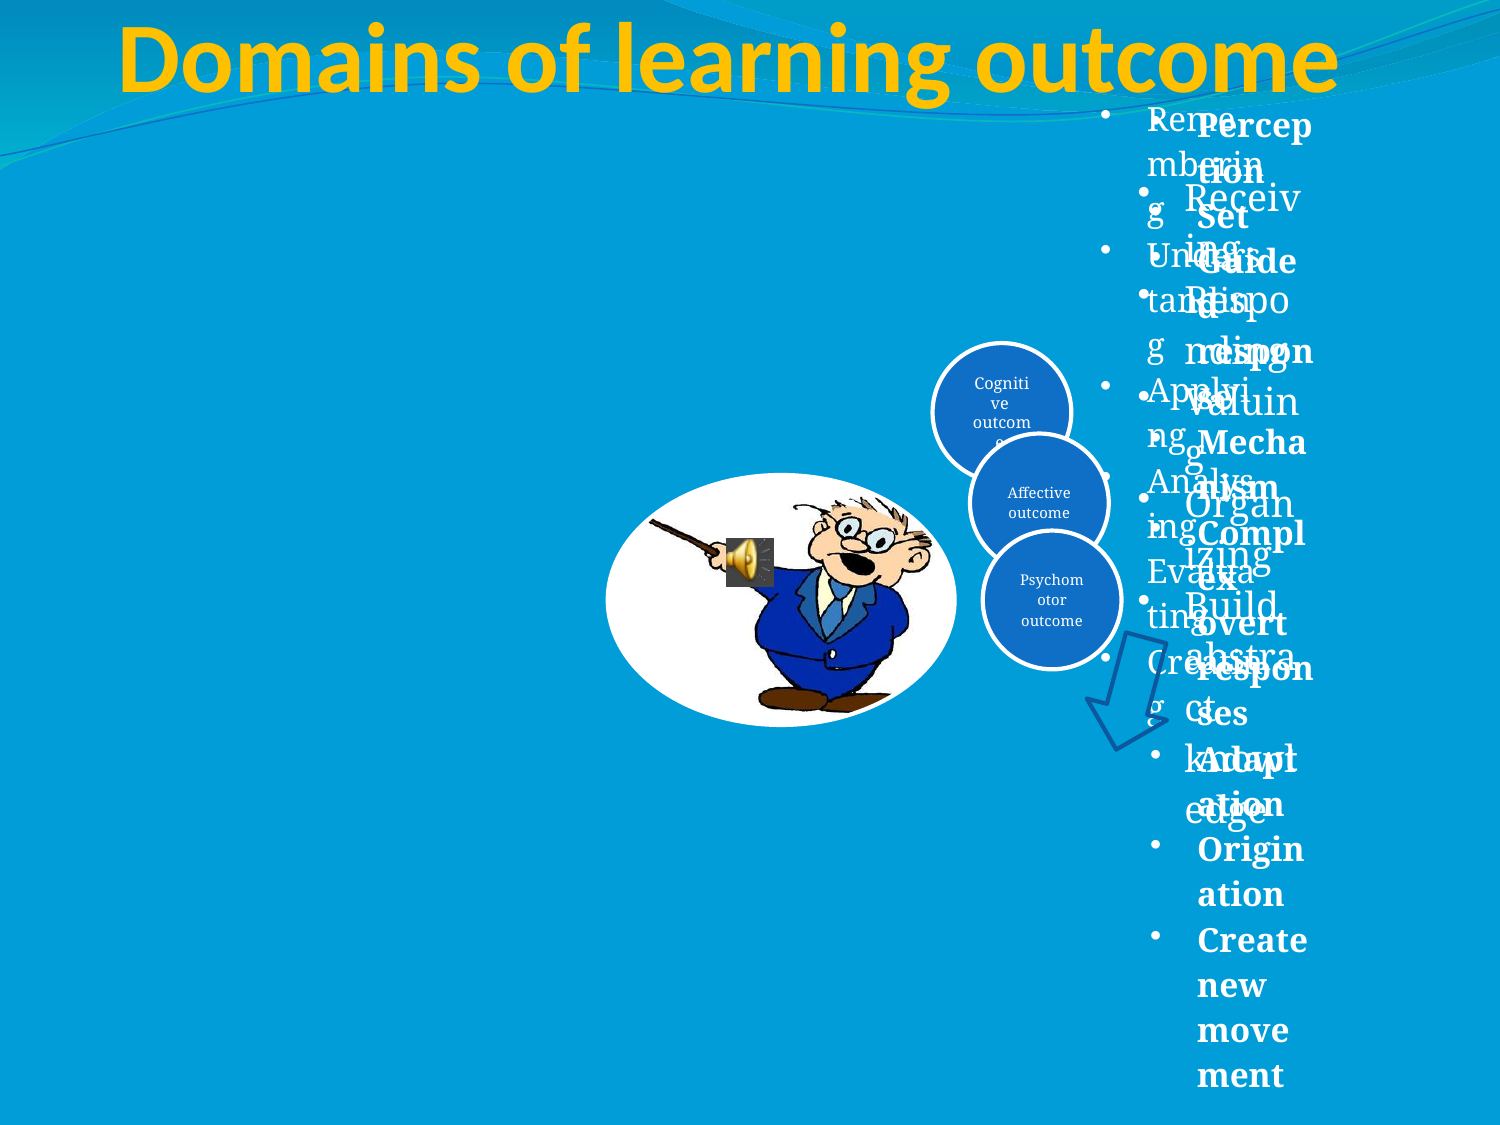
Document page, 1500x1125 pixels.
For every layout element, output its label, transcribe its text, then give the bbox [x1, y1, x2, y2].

title Domains of learning outcome [87, 0, 1376, 99]
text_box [87, 99, 1476, 1101]
picture [724, 537, 776, 588]
